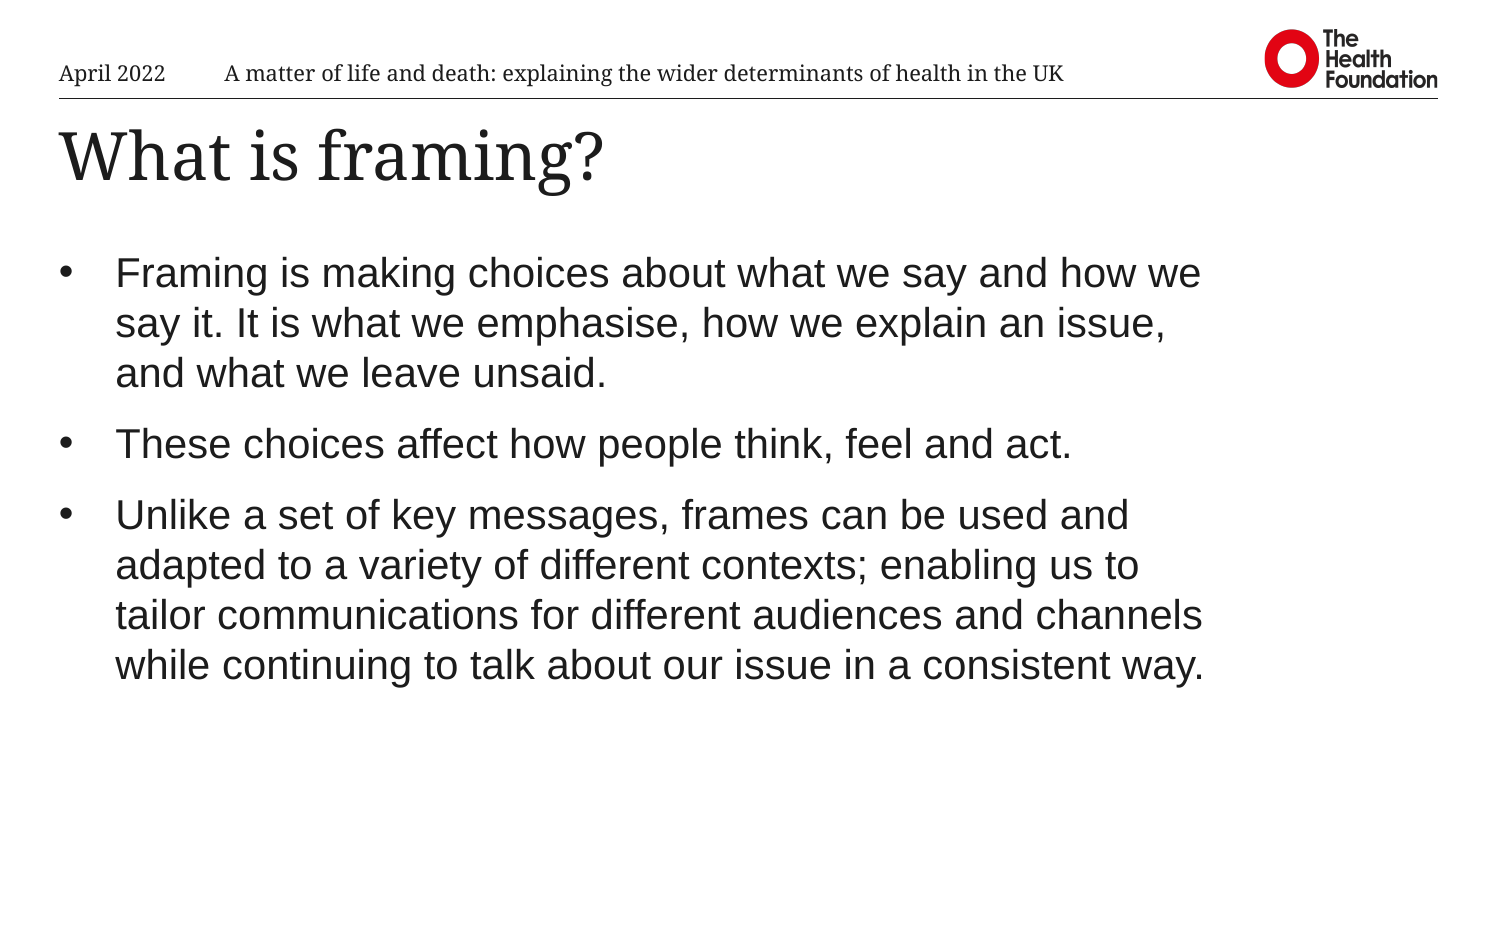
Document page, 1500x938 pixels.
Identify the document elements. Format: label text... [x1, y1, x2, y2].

title What is framing? [59, 113, 1438, 270]
footer A matter of life and death: explaining the wider determinants of health in the UK [224, 48, 1178, 86]
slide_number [59, 48, 213, 86]
picture [1264, 29, 1438, 88]
list Framing is making choices about what we say and how we say it. It is what we emphasise, how we explain an issue, and what we leave unsaid. These choices affect how people think, feel and act. Unlike a set of key messages, frames can be used and adapted to a variety of different contexts; enabling us to tailor communications for different audiences and channels while continuing to talk about our issue in a consistent way. [59, 246, 1239, 876]
